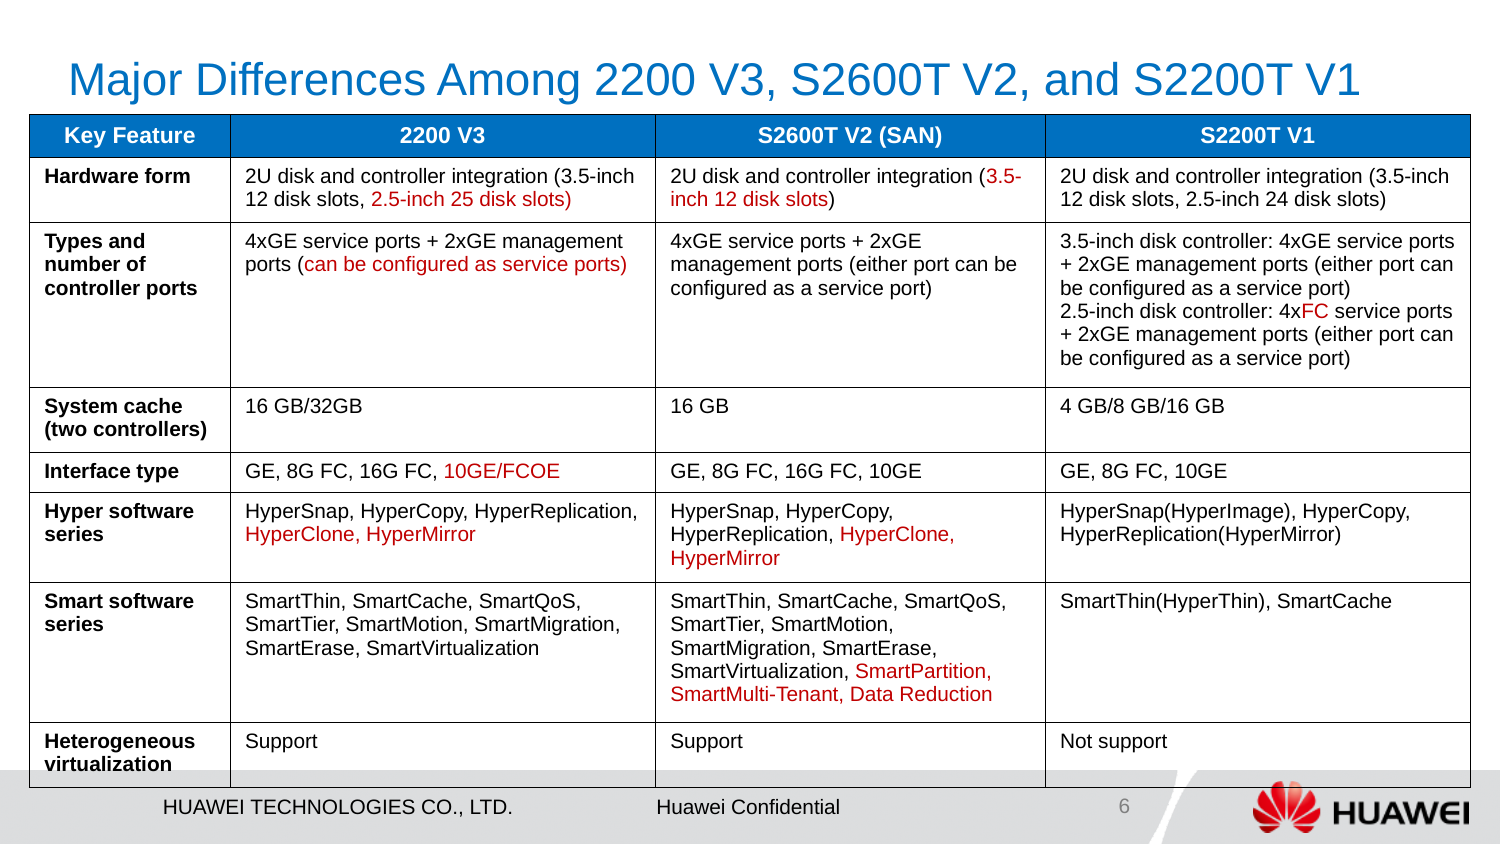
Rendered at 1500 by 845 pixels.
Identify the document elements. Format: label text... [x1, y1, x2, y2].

table_cell Interface type [30, 453, 230, 492]
table_cell System cache (two controllers) [30, 388, 230, 452]
table_cell HyperSnap, HyperCopy, HyperReplication, HyperClone, HyperMirror [656, 493, 1045, 582]
table_header Key Feature [30, 115, 230, 157]
table_cell GE, 8G FC, 10GE [1046, 453, 1470, 492]
table_cell 4xGE service ports + 2xGE management ports (either port can be configured as a service port) [656, 223, 1045, 387]
table_cell Not support [1046, 723, 1470, 787]
table_cell GE, 8G FC, 16G FC, 10GE/FCOE [231, 453, 655, 492]
table_cell SmartThin, SmartCache, SmartQoS, SmartTier, SmartMotion, SmartMigration, SmartErase, SmartVirtualization [231, 583, 655, 722]
table_cell 4 GB/8 GB/16 GB [1046, 388, 1470, 452]
table_cell 2U disk and controller integration (3.5-inch 12 disk slots) [656, 158, 1045, 222]
table_cell SmartThin, SmartCache, SmartQoS, SmartTier, SmartMotion, SmartMigration, SmartErase, SmartVirtualization, SmartPartition, SmartMulti-Tenant, Data Reduction [656, 583, 1045, 722]
text_box Major Differences Among 2200 V3, S2600T V2, and S2200T V1 [53, 42, 1466, 113]
table_header S2600T V2 (SAN) [656, 115, 1045, 157]
table_cell Support [231, 723, 655, 787]
table_cell 16 GB [656, 388, 1045, 452]
table_cell 3.5-inch disk controller: 4xGE service ports + 2xGE management ports (either port can be configured as a service port) 2.5-inch disk controller: 4xFC service ports + 2xGE management ports (either port can be configured as a service port) [1046, 223, 1470, 387]
table_cell 4xGE service ports + 2xGE management ports (can be configured as service ports) [231, 223, 655, 387]
table_cell Support [656, 723, 1045, 787]
table_cell 2U disk and controller integration (3.5-inch 12 disk slots, 2.5-inch 24 disk slots) [1046, 158, 1470, 222]
table_cell GE, 8G FC, 16G FC, 10GE [656, 453, 1045, 492]
table_cell HyperSnap, HyperCopy, HyperReplication, HyperClone, HyperMirror [231, 493, 655, 582]
table_cell Smart software series [30, 583, 230, 722]
table_cell 16 GB/32GB [231, 388, 655, 452]
table_header 2200 V3 [231, 115, 655, 157]
picture [0, 770, 1500, 844]
table_cell SmartThin(HyperThin), SmartCache [1046, 583, 1470, 722]
table_cell HyperSnap(HyperImage), HyperCopy, HyperReplication(HyperMirror) [1046, 493, 1470, 582]
table_header S2200T V1 [1046, 115, 1470, 157]
table_cell Types and number of controller ports [30, 223, 230, 387]
table_cell Hardware form [30, 158, 230, 222]
table_cell Hyper software series [30, 493, 230, 582]
table_cell 2U disk and controller integration (3.5-inch 12 disk slots, 2.5-inch 25 disk slots) [231, 158, 655, 222]
table_cell Heterogeneous virtualization [30, 723, 230, 787]
